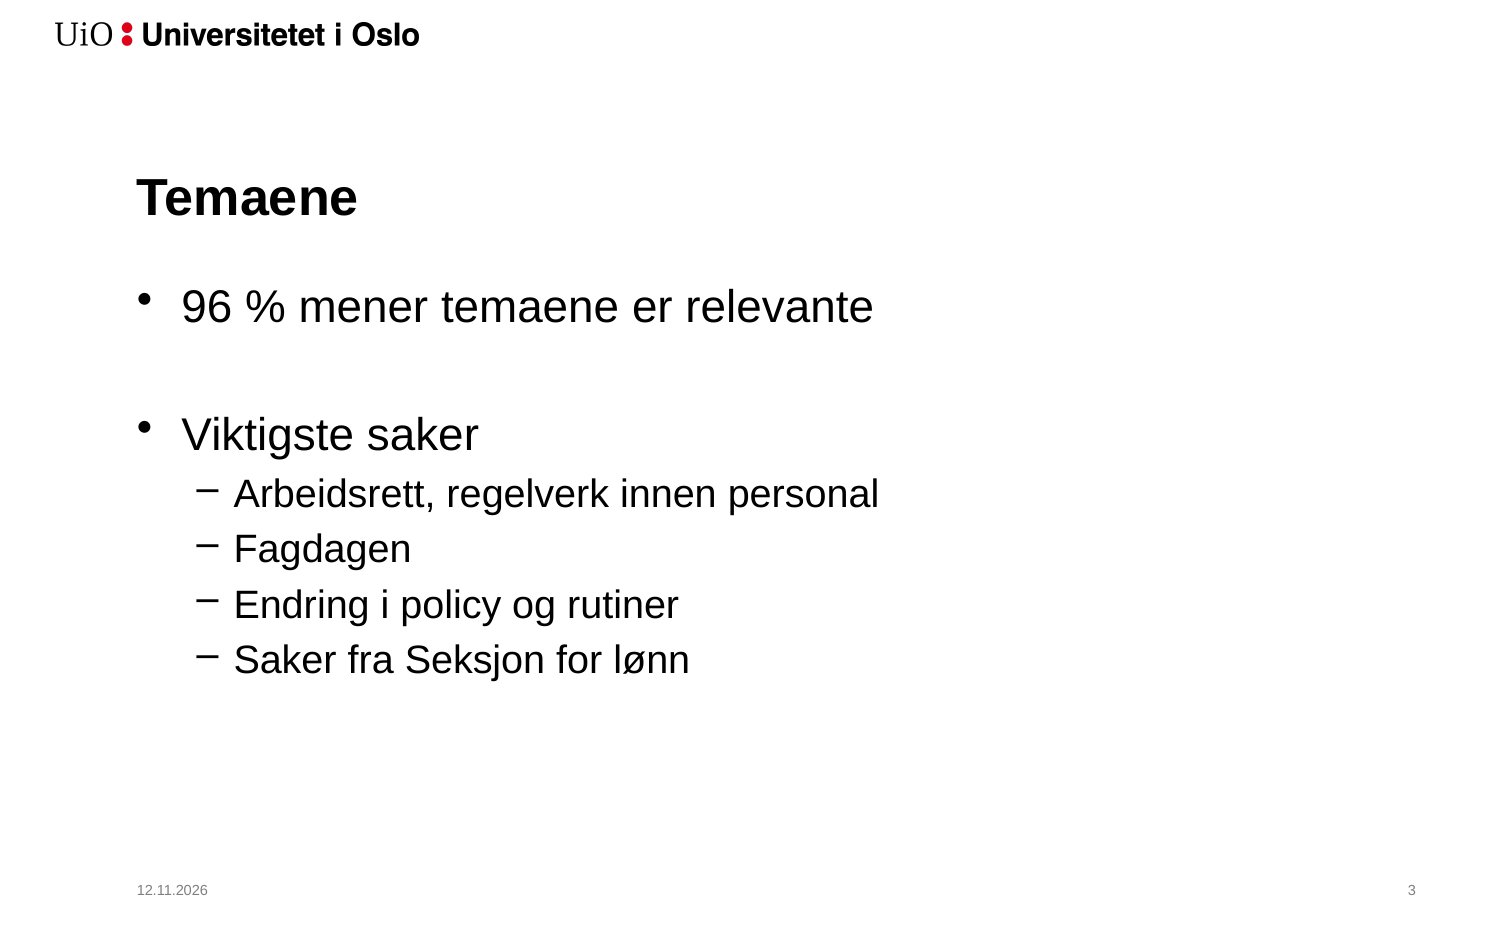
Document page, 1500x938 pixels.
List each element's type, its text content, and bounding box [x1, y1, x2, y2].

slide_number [124, 874, 438, 938]
slide_number 4 [1315, 874, 1429, 938]
title Temaene [125, 116, 1425, 270]
picture [55, 22, 419, 46]
list 96 % mener temaene er relevante Viktigste saker Arbeidsrett, regelverk innen personal Fagdagen Endring i policy og rutiner Saker fra Seksjon for lønn [125, 270, 1425, 834]
